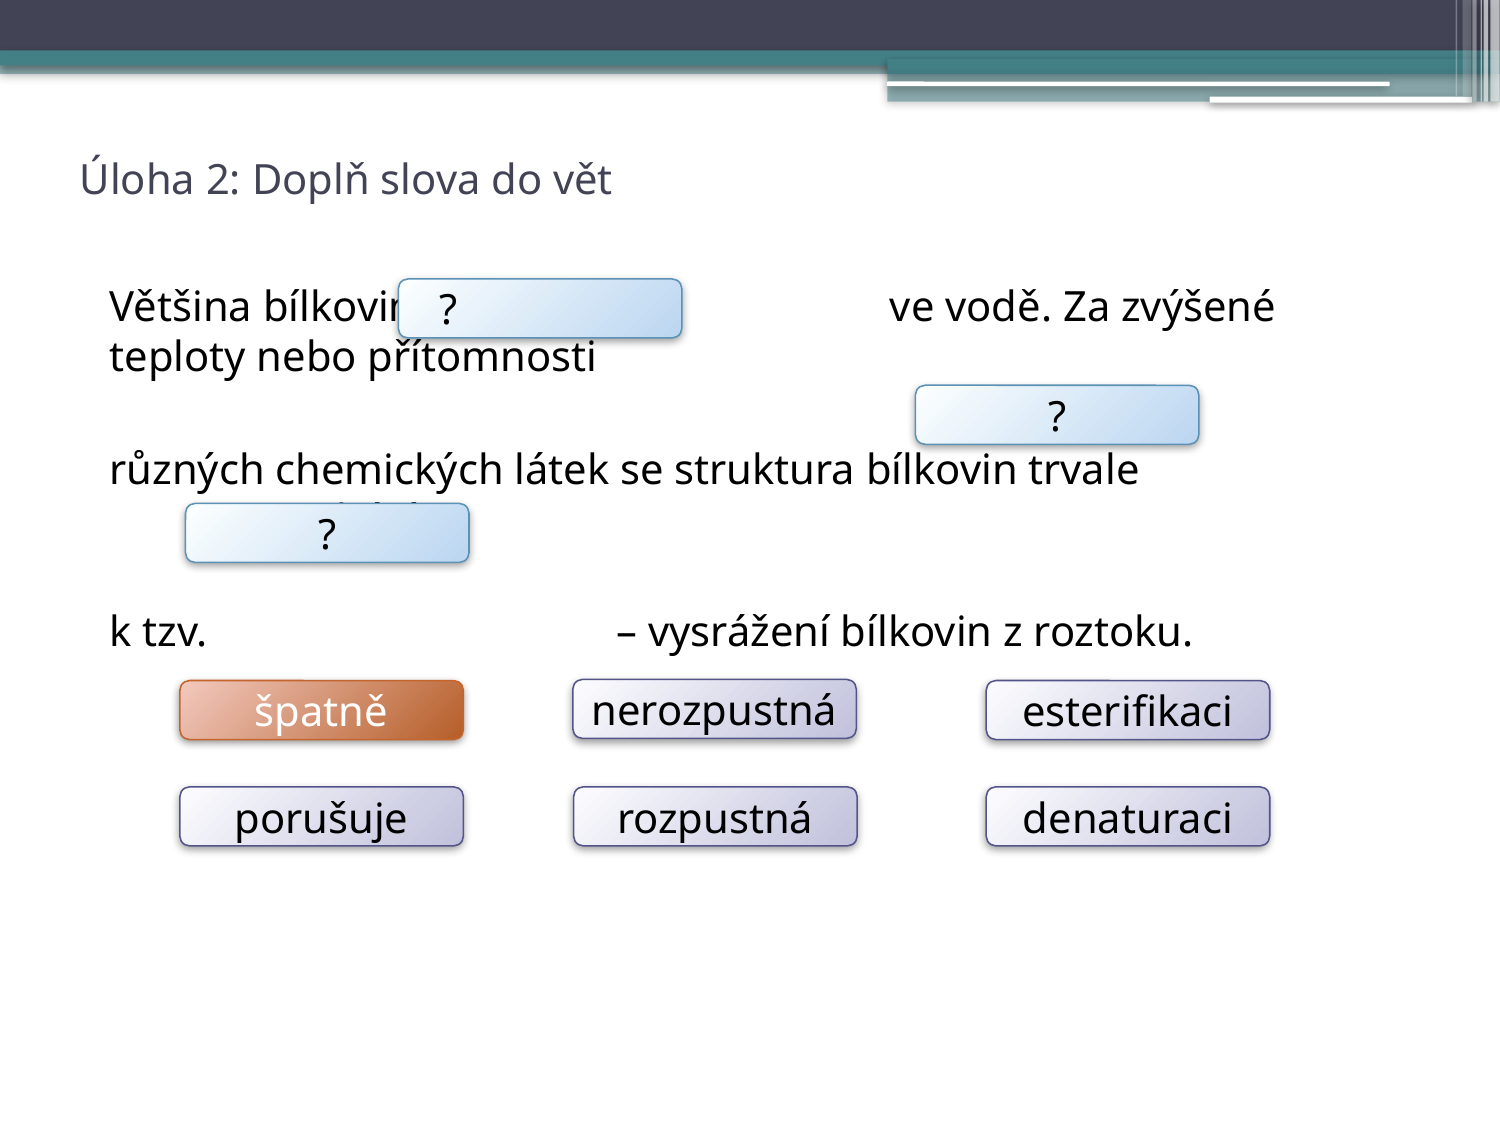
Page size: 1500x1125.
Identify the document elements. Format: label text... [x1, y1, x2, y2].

text_box ? [397, 278, 683, 339]
text_box denaturaci [985, 786, 1271, 847]
text_box nerozpustná [572, 678, 858, 740]
text_box ? [184, 502, 470, 564]
text_box rozpustná [572, 786, 858, 847]
text_box esterifikaci [985, 679, 1271, 741]
title Úloha 2: Doplň slova do vět [64, 90, 1415, 265]
text_box špatně [179, 679, 465, 741]
list Většina bílkovin je ve vodě. Za zvýšené teploty nebo přítomnosti různých chemických látek se struktura bílkovin trvale . Dochází k tzv. – vysrážení bílkovin z roztoku. [76, 272, 1427, 1047]
text_box ? [914, 384, 1200, 446]
text_box porušuje [179, 786, 465, 847]
